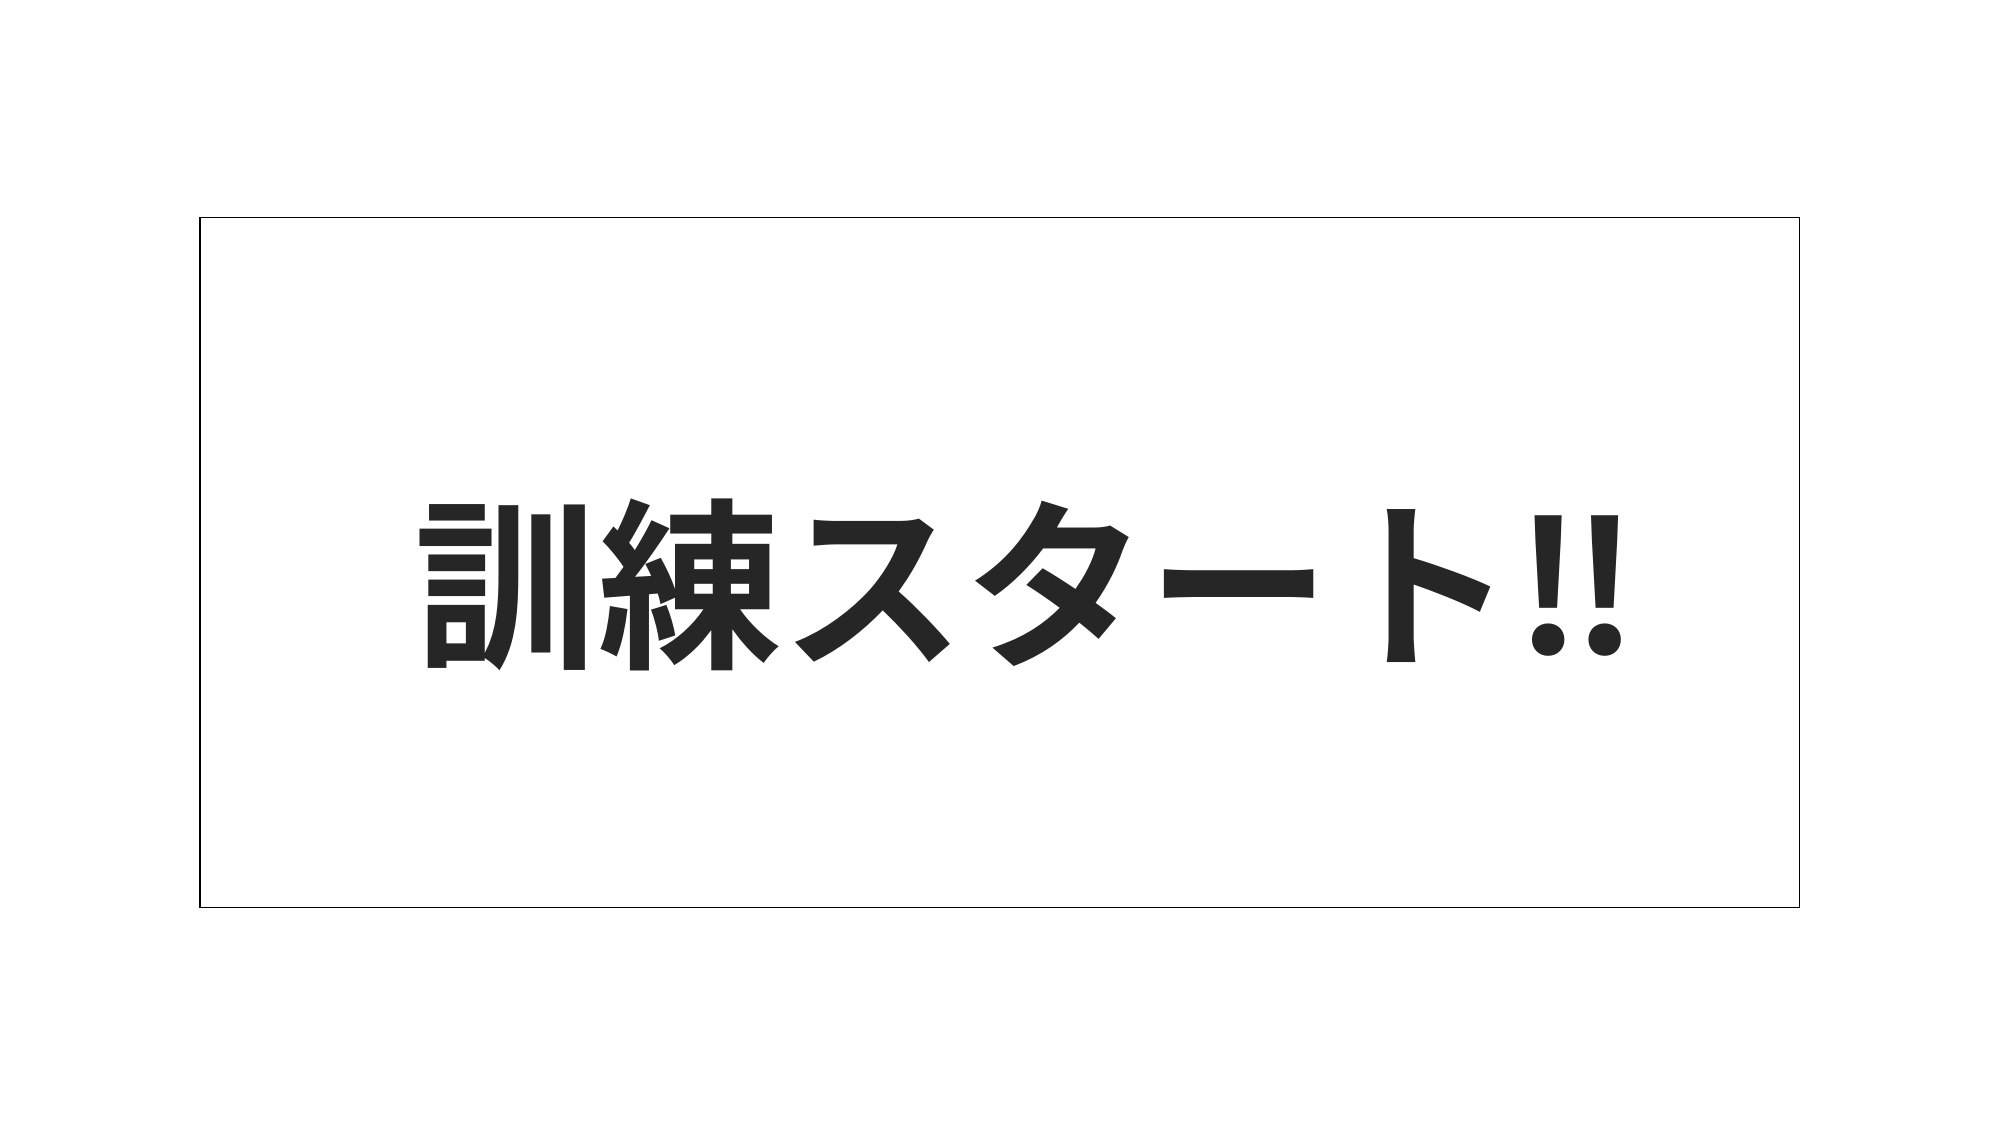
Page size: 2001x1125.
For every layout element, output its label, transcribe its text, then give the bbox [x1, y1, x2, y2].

list 訓練スタート‼ [199, 217, 1800, 908]
